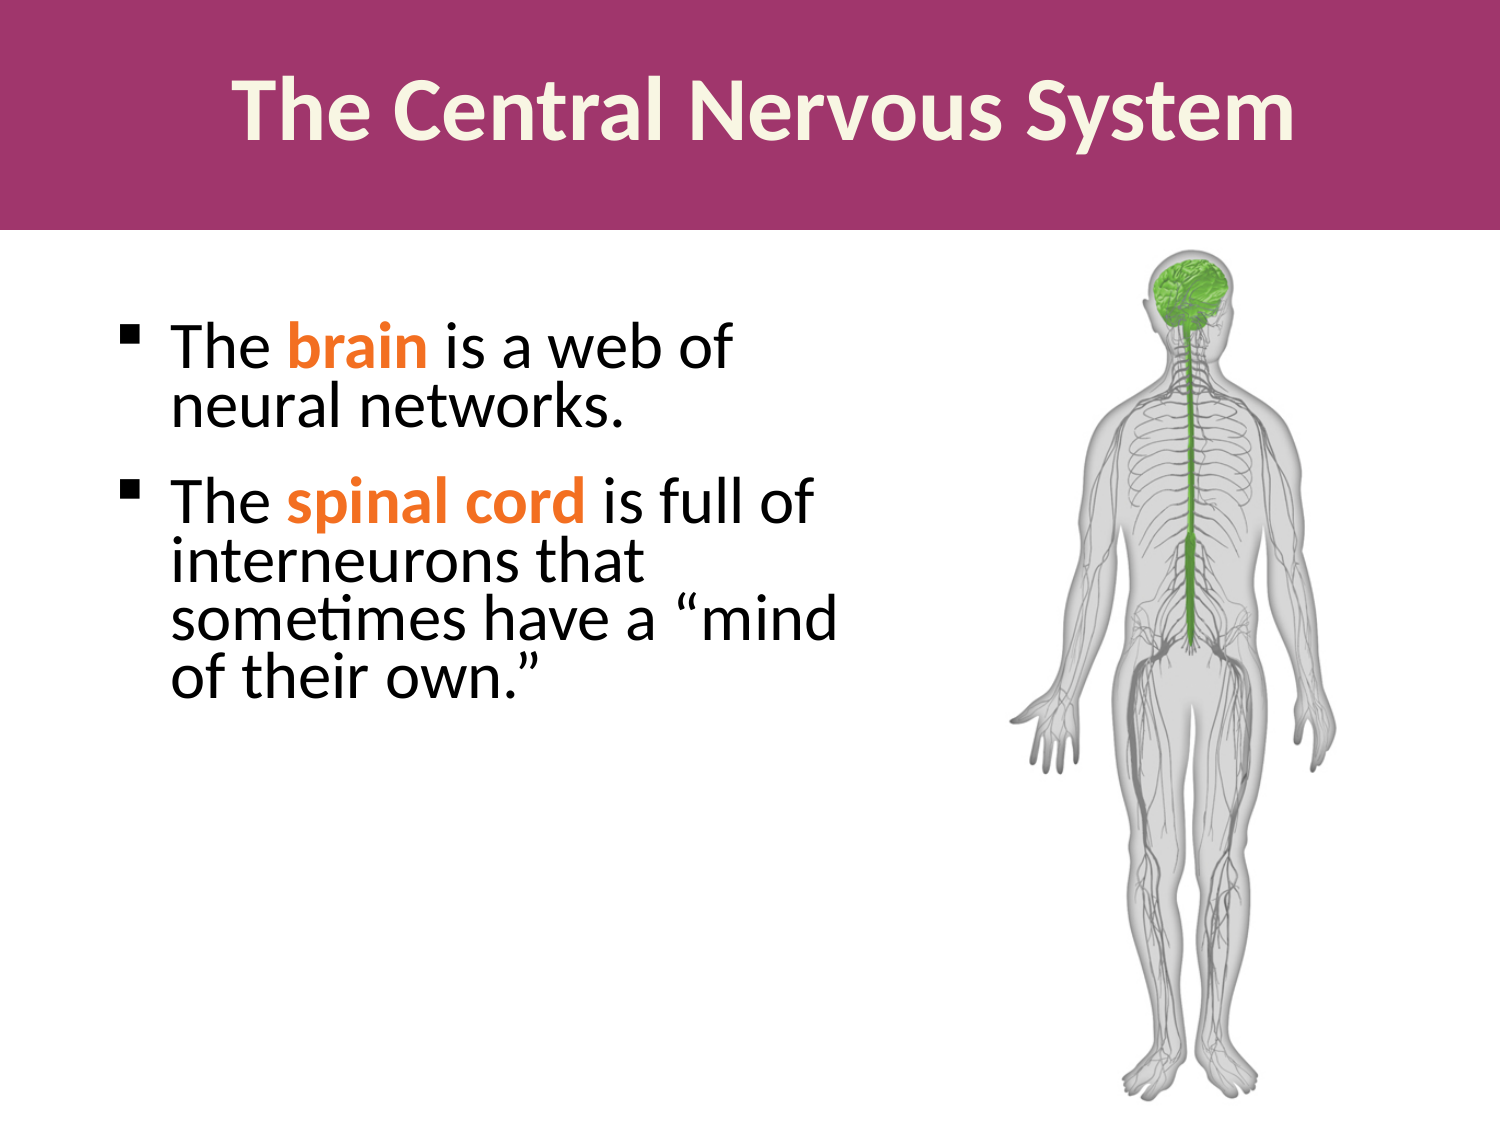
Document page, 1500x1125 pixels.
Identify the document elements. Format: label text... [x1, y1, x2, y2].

list The brain is a web of neural networks. The spinal cord is full of interneurons that sometimes have a “mind of their own.” [99, 316, 887, 970]
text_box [972, 231, 1352, 1110]
title The Central Nervous System [0, 0, 1500, 230]
